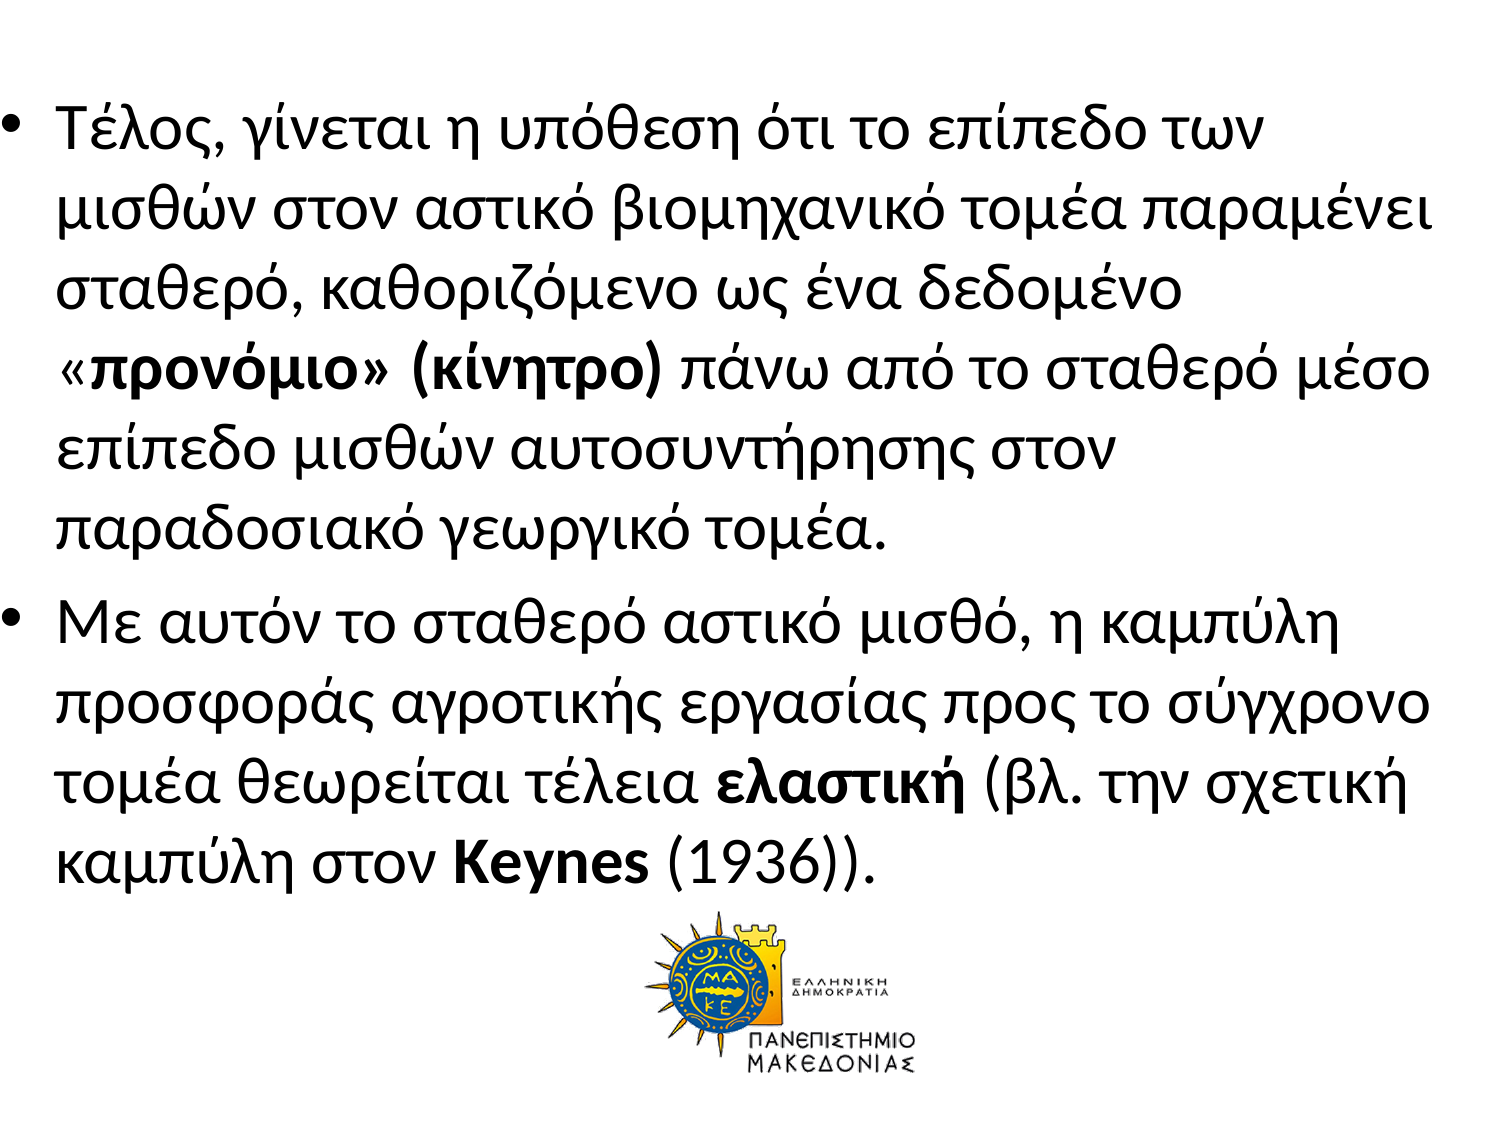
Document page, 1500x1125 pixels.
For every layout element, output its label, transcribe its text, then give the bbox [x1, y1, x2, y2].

picture [612, 824, 947, 1125]
list Τέλος, γίνεται η υπόθεση ότι το επίπεδο των μισθών στον αστικό βιομηχανικό τομέα παραμένει σταθερό, καθοριζόμενο ως ένα δεδομένο «προνόμιο» (κίνητρο) πάνω από το σταθερό μέσο επίπεδο μισθών αυτοσυντήρησης στον παραδοσιακό γεωργικό τομέα. Με αυτόν το σταθερό αστικό μισθό, η καμπύλη προσφοράς αγροτικής εργασίας προς το σύγχρονο τομέα θεωρείται τέλεια ελαστική (βλ. την σχετική καμπύλη στον Κeynes (1936)). [0, 75, 1497, 1125]
